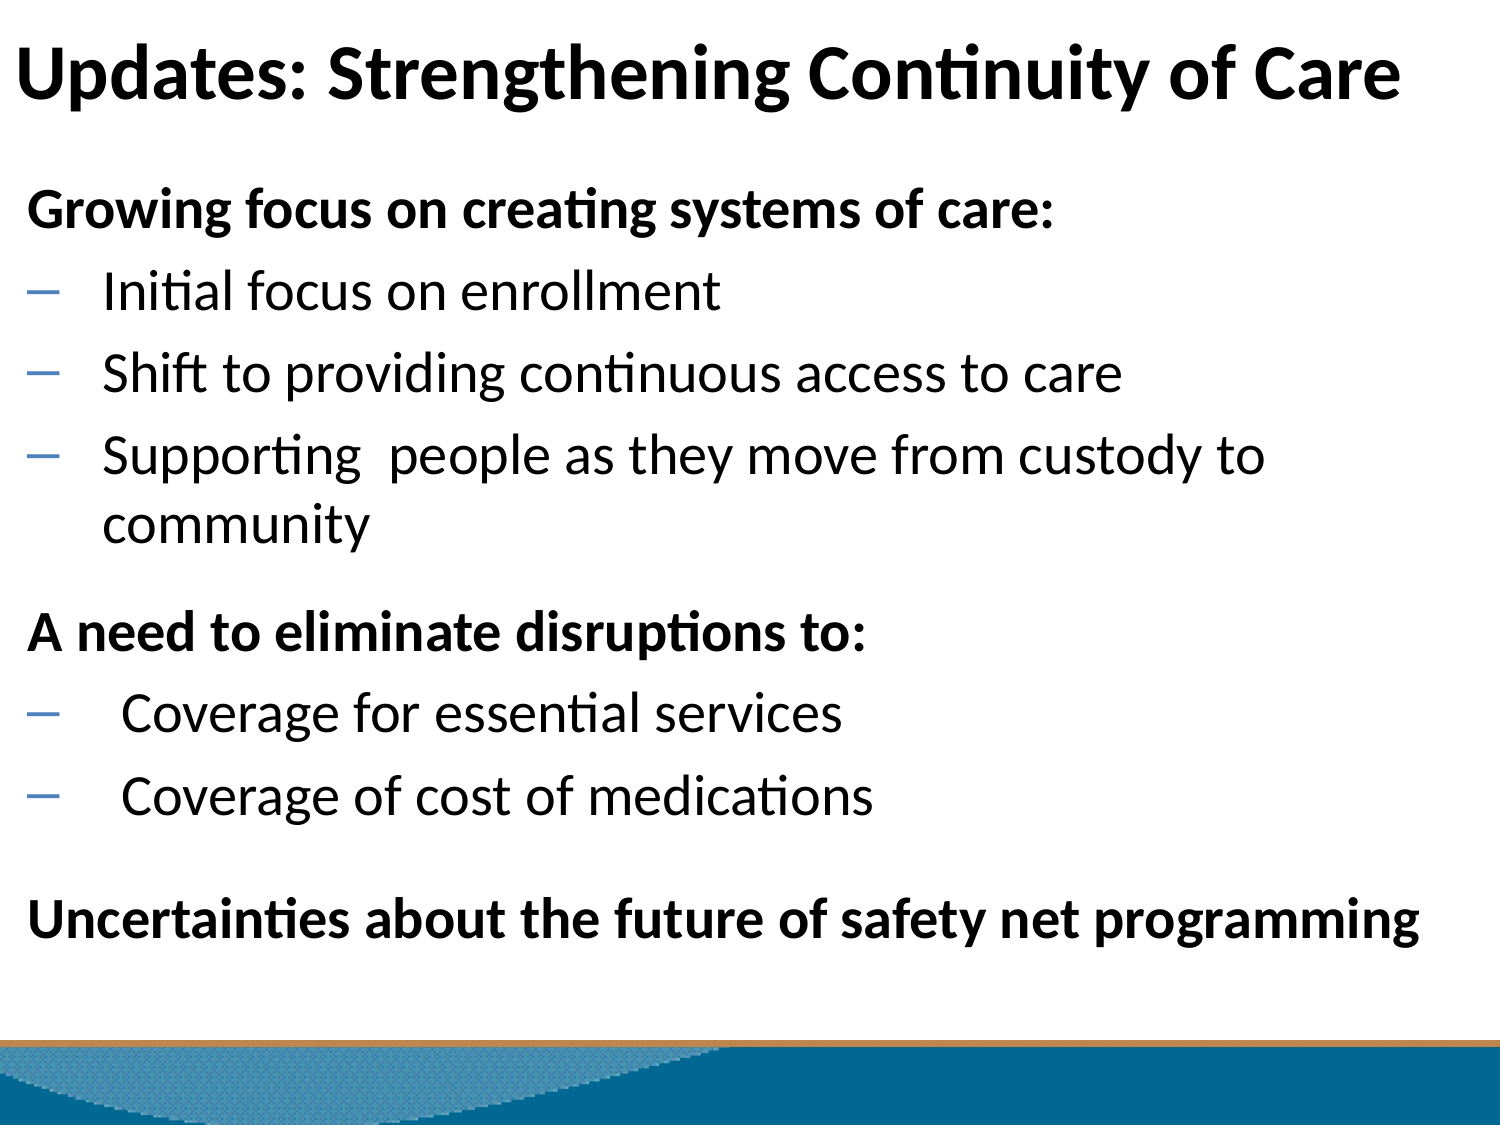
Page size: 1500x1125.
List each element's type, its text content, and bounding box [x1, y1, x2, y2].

title Updates: Strengthening Continuity of Care [0, 12, 1475, 130]
picture [0, 1040, 1500, 1125]
list Growing focus on creating systems of care: Initial focus on enrollment Shift to providing continuous access to care Supporting people as they move from custody to community A need to eliminate disruptions to: Coverage for essential services Coverage of cost of medications Uncertainties about the future of safety net programming [12, 162, 1500, 1040]
